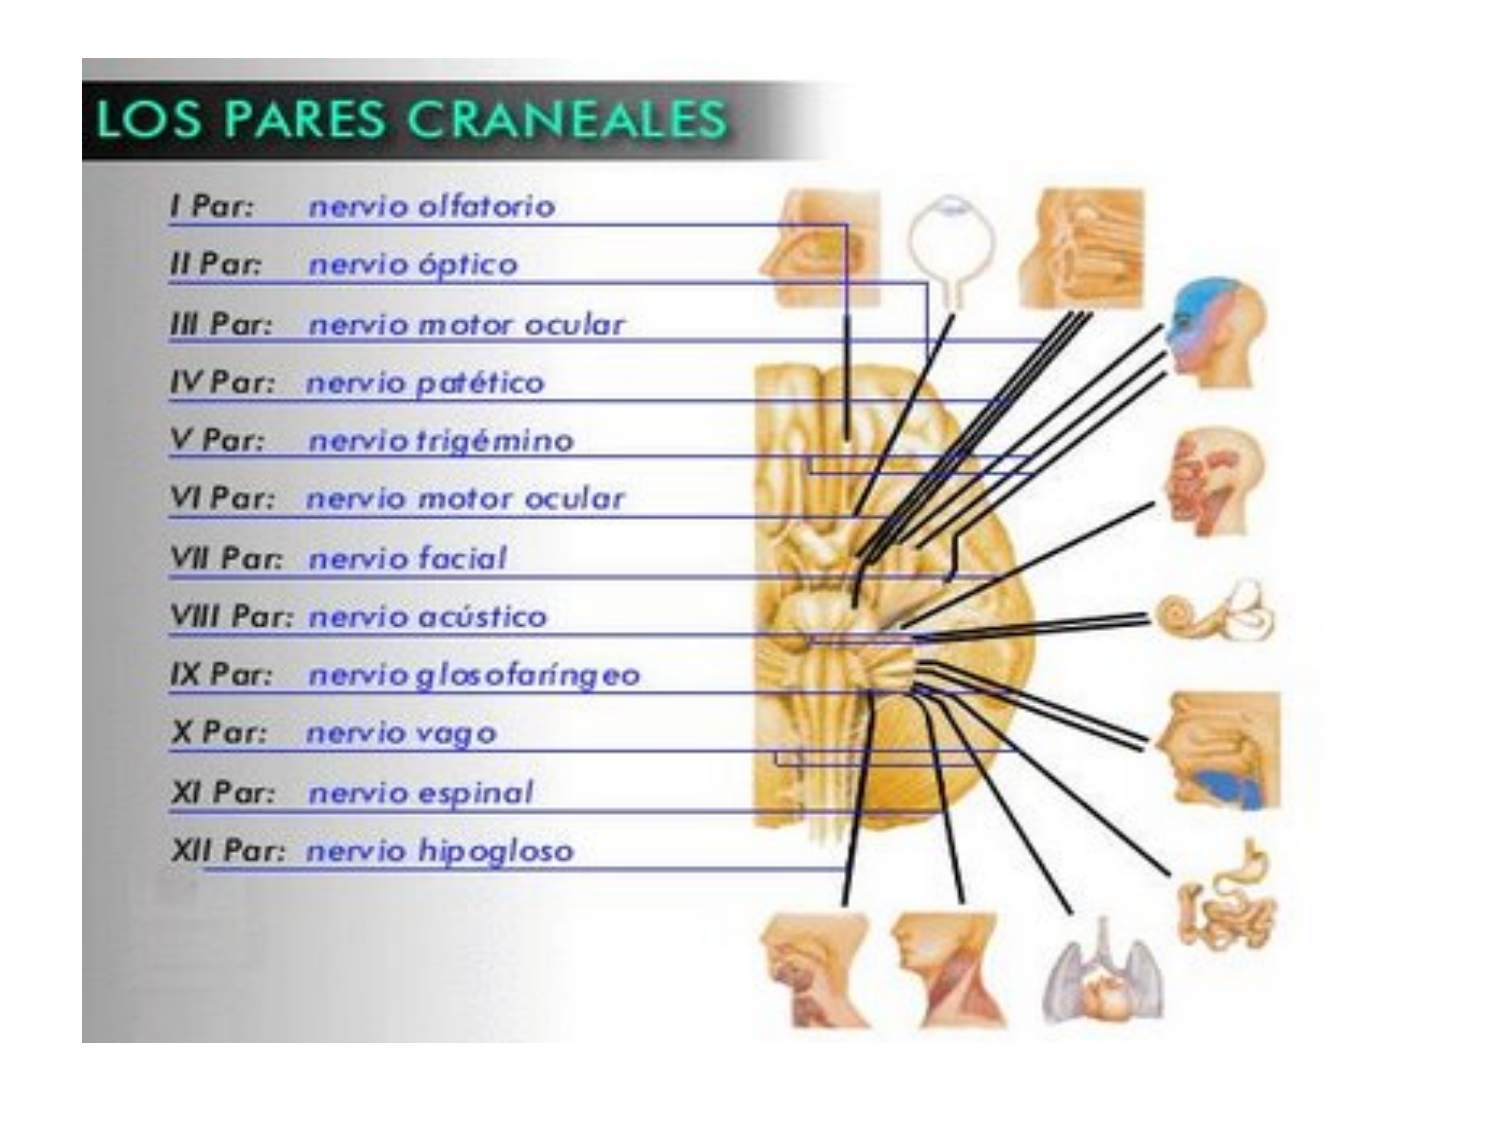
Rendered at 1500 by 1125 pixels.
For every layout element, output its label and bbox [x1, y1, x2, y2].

list [81, 58, 1372, 1044]
